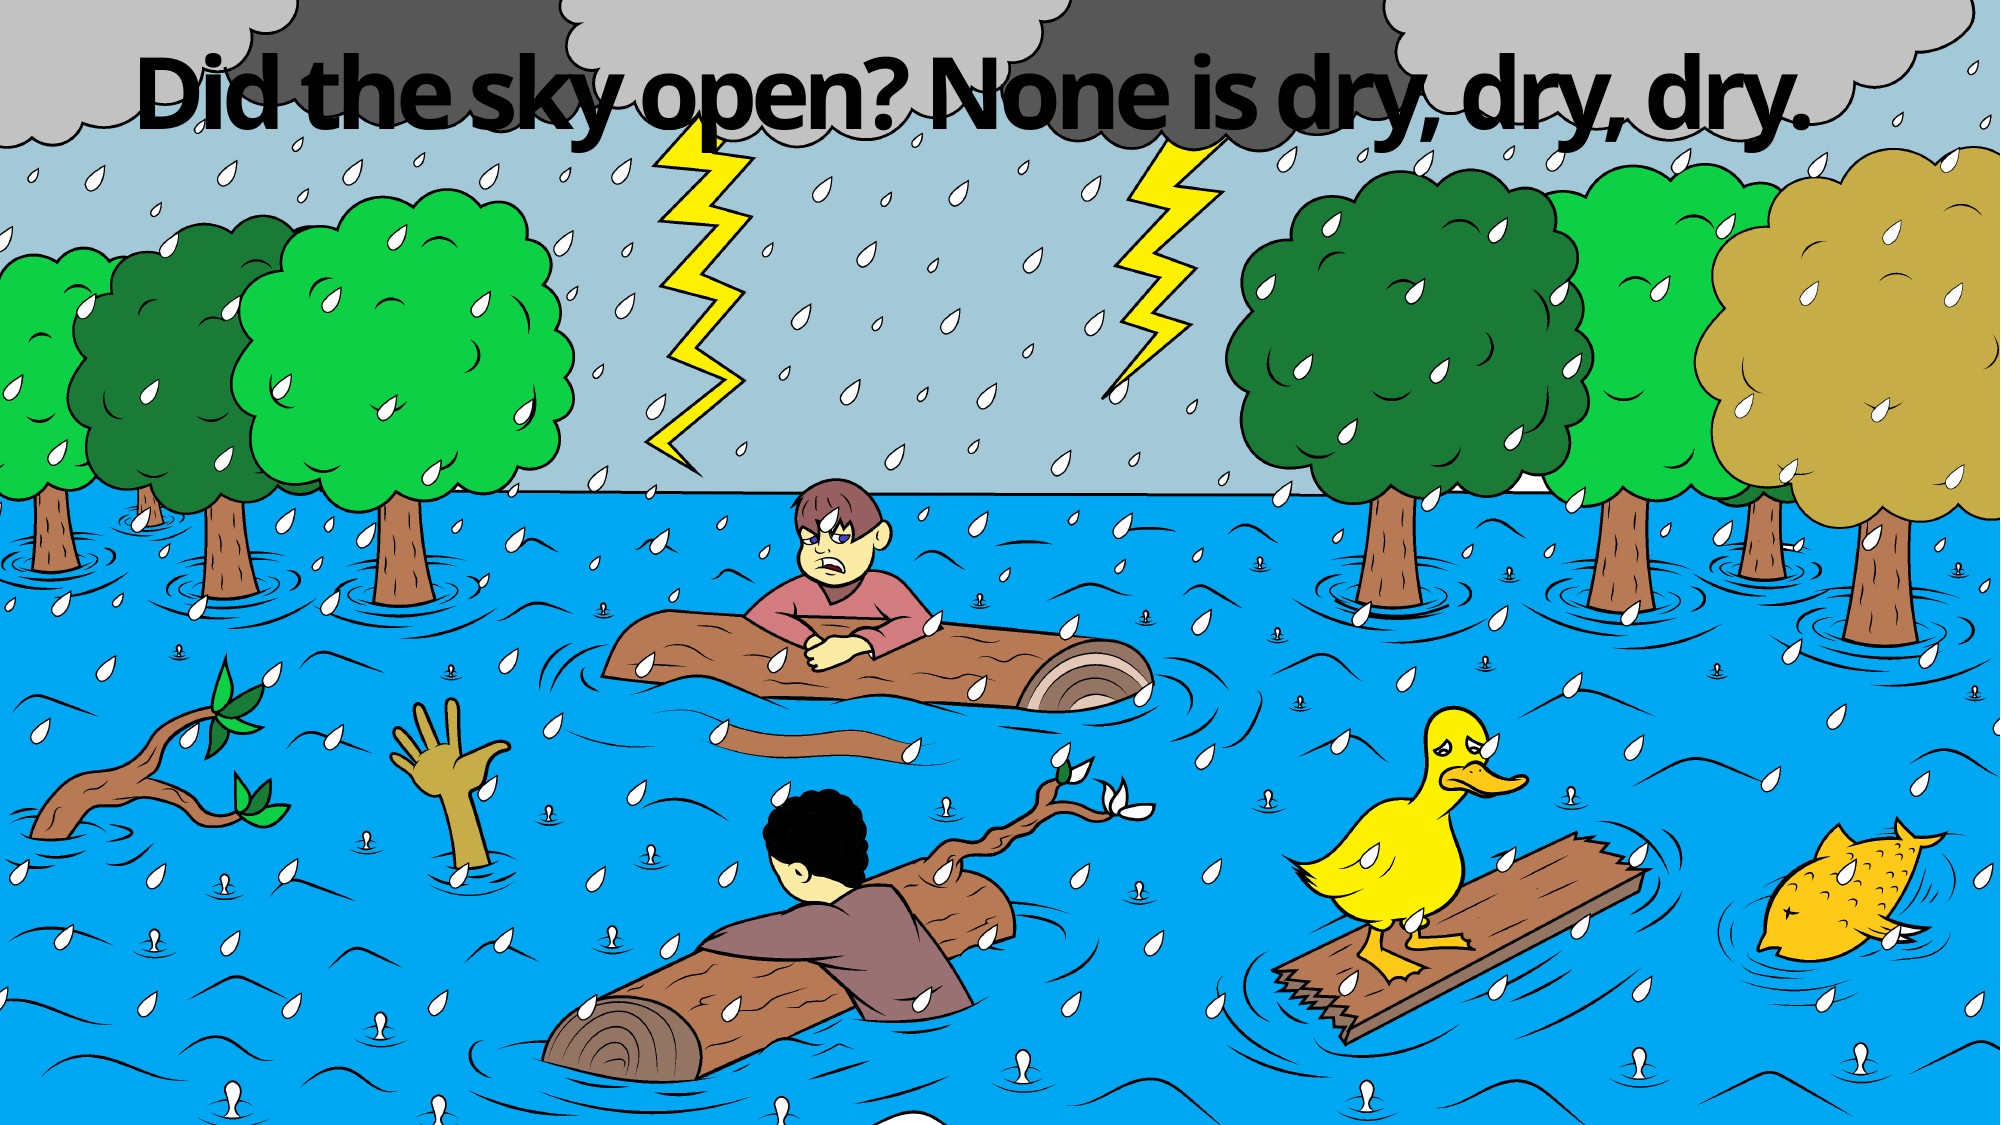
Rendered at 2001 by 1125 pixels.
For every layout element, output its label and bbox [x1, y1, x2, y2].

picture [1276, 629, 1280, 639]
picture [650, 530, 669, 554]
picture [221, 932, 239, 955]
picture [147, 865, 165, 888]
picture [760, 547, 769, 558]
picture [1828, 706, 1845, 729]
picture [1633, 1048, 1646, 1079]
picture [546, 806, 552, 821]
picture [1069, 513, 1078, 524]
picture [1016, 1050, 1030, 1083]
picture [6, 599, 15, 611]
picture [969, 514, 987, 536]
picture [279, 860, 297, 883]
picture [321, 588, 339, 615]
picture [1192, 611, 1211, 634]
picture [221, 875, 229, 894]
picture [1332, 731, 1350, 754]
picture [717, 517, 727, 529]
picture [719, 863, 737, 886]
picture [1361, 1081, 1373, 1112]
picture [1783, 640, 1801, 664]
picture [1855, 1044, 1867, 1074]
picture [1114, 515, 1132, 538]
picture [943, 798, 950, 816]
picture [1203, 860, 1221, 883]
picture [225, 1082, 240, 1118]
picture [506, 529, 524, 552]
picture [449, 666, 453, 676]
picture [10, 861, 42, 884]
picture [479, 576, 488, 587]
picture [661, 935, 679, 958]
picture [1196, 746, 1214, 769]
picture [587, 868, 605, 891]
picture [1715, 665, 1719, 675]
picture [608, 927, 616, 948]
picture [544, 715, 562, 738]
picture [1062, 993, 1080, 1016]
picture [1272, 707, 1650, 1044]
picture [30, 659, 290, 840]
picture [1489, 607, 1507, 630]
picture [31, 720, 49, 743]
picture [1994, 720, 2000, 735]
picture [876, 1112, 944, 1125]
picture [363, 832, 370, 849]
picture [1563, 674, 1588, 697]
picture [138, 993, 157, 1016]
picture [1973, 687, 1977, 697]
picture [325, 518, 333, 531]
picture [1193, 550, 1202, 561]
picture [1207, 994, 1225, 1018]
picture [177, 646, 181, 656]
picture [1935, 539, 1945, 551]
picture [590, 558, 599, 569]
picture [1071, 865, 1089, 888]
picture [1489, 976, 1508, 1000]
picture [391, 699, 510, 887]
picture [150, 930, 159, 951]
picture [628, 781, 646, 805]
picture [55, 926, 73, 949]
picture [283, 995, 301, 1018]
picture [710, 721, 921, 764]
picture [1920, 643, 1938, 668]
picture [1545, 546, 1554, 557]
picture [429, 992, 447, 1015]
picture [775, 1097, 789, 1125]
picture [1463, 546, 1472, 557]
picture [1136, 882, 1143, 899]
picture [1980, 581, 1989, 592]
picture [978, 595, 982, 605]
picture [97, 658, 115, 681]
picture [432, 1096, 446, 1125]
picture [1974, 865, 1992, 888]
picture [276, 510, 294, 533]
picture [0, 989, 7, 1008]
picture [375, 1013, 386, 1039]
picture [1333, 531, 1343, 543]
picture [1966, 994, 1983, 1016]
picture [1508, 568, 1512, 579]
picture [1714, 522, 1732, 545]
picture [1265, 791, 1272, 808]
picture [648, 846, 655, 864]
picture [543, 744, 1155, 1082]
picture [1817, 989, 1834, 1012]
picture [1144, 611, 1148, 622]
picture [1633, 978, 1651, 1001]
picture [1568, 787, 1575, 804]
picture [357, 524, 375, 547]
picture [52, 592, 71, 616]
picture [1758, 819, 1945, 962]
picture [0, 0, 2000, 712]
picture [500, 650, 517, 673]
picture [1661, 525, 1670, 536]
picture [1258, 558, 1262, 568]
picture [160, 546, 169, 557]
picture [453, 521, 462, 532]
picture [1484, 657, 1488, 668]
picture [670, 590, 679, 602]
picture [1911, 773, 1929, 796]
picture [1000, 570, 1009, 581]
picture [1957, 564, 1961, 574]
picture [1397, 668, 1415, 691]
picture [1625, 737, 1643, 760]
picture [1762, 768, 1780, 791]
picture [325, 726, 343, 749]
picture [919, 509, 928, 520]
picture [113, 595, 122, 606]
picture [491, 929, 512, 952]
picture [313, 559, 322, 570]
picture [1145, 932, 1163, 955]
picture [1115, 561, 1125, 573]
